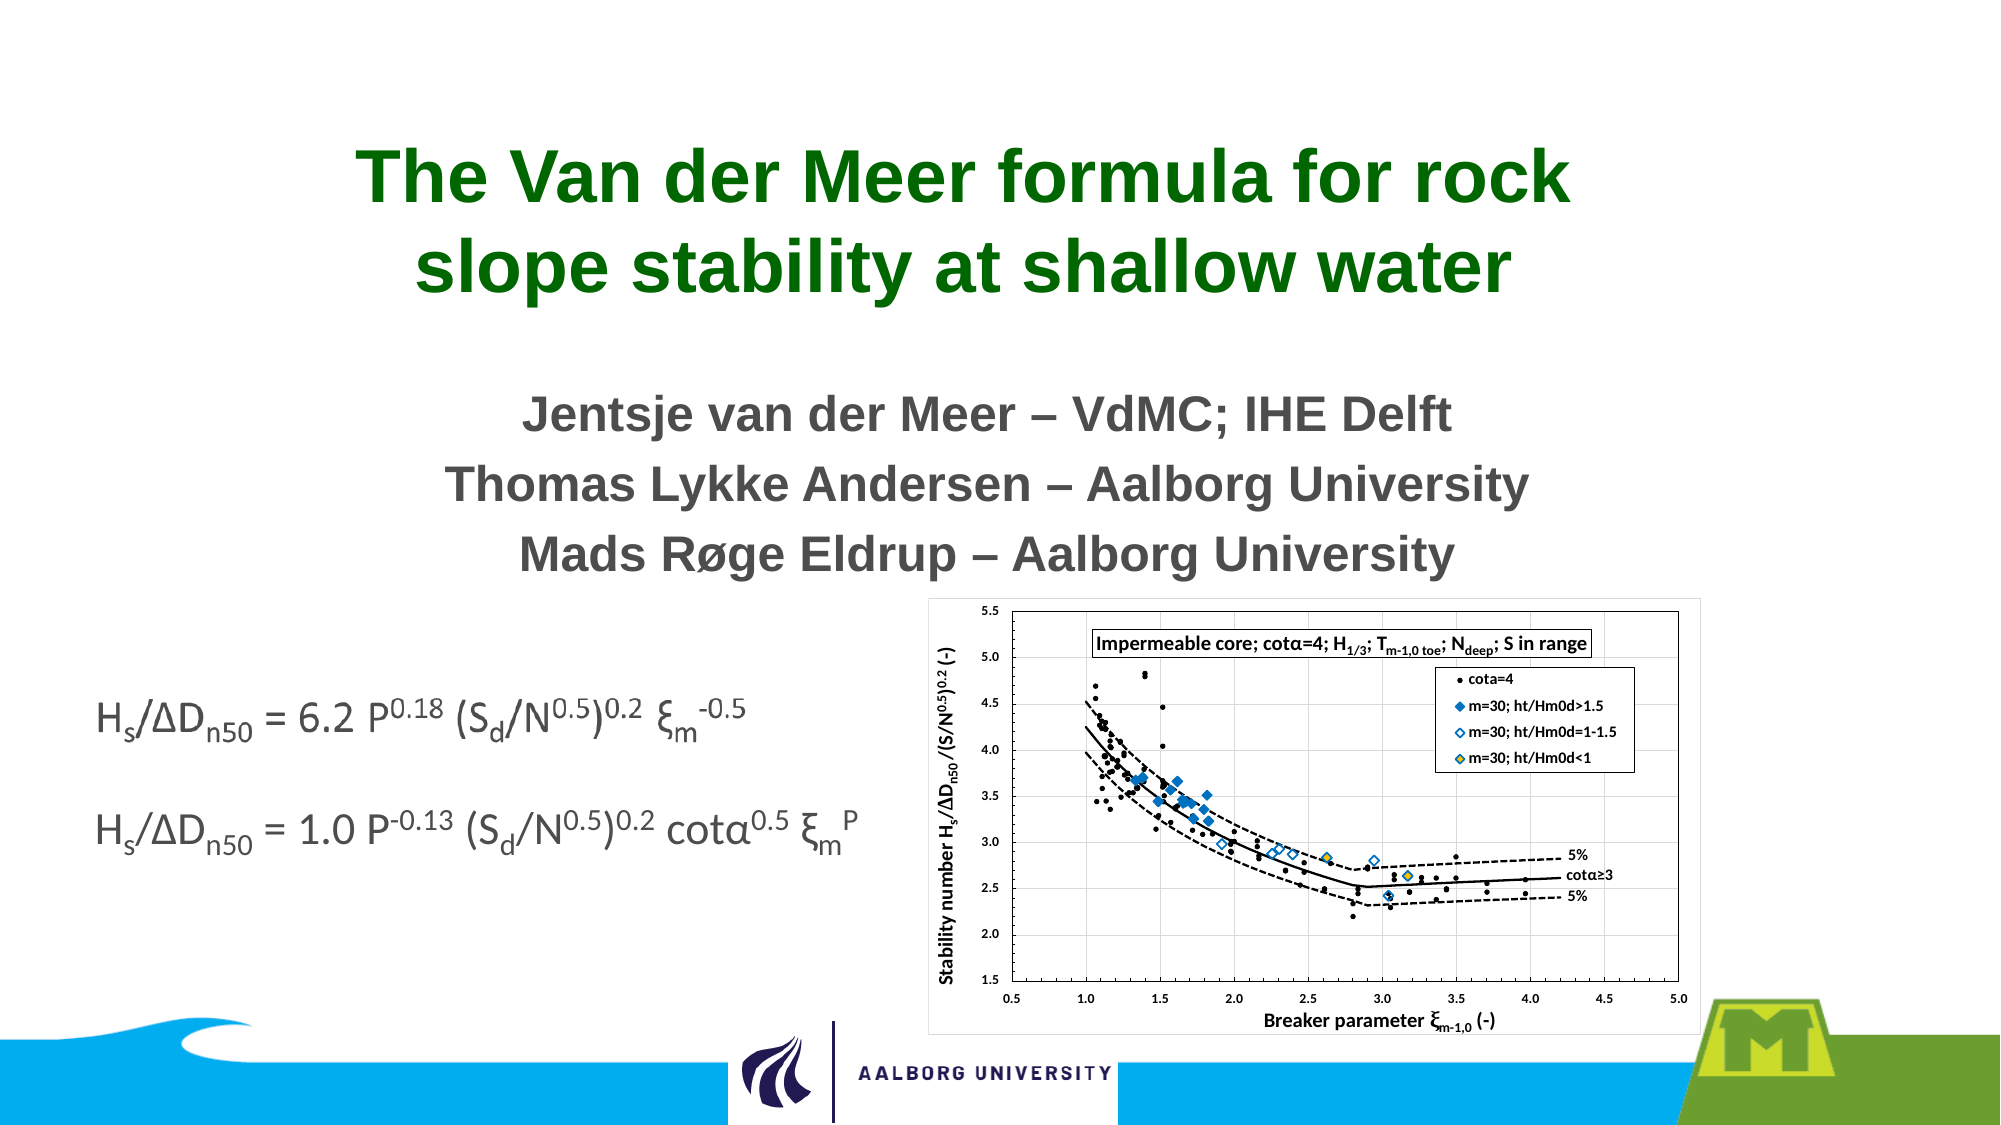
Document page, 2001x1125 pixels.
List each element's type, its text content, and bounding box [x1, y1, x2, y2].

picture [66, 786, 886, 885]
title The Van der Meer formula for rock slope stability at shallow water [326, 134, 1602, 300]
picture [0, 597, 2000, 1125]
subtitle Jentsje van der Meer – VdMC; IHE Delft Thomas Lykke Andersen – Aalborg University Mads Røge Eldrup – Aalborg University [326, 373, 1649, 674]
picture [66, 673, 764, 771]
